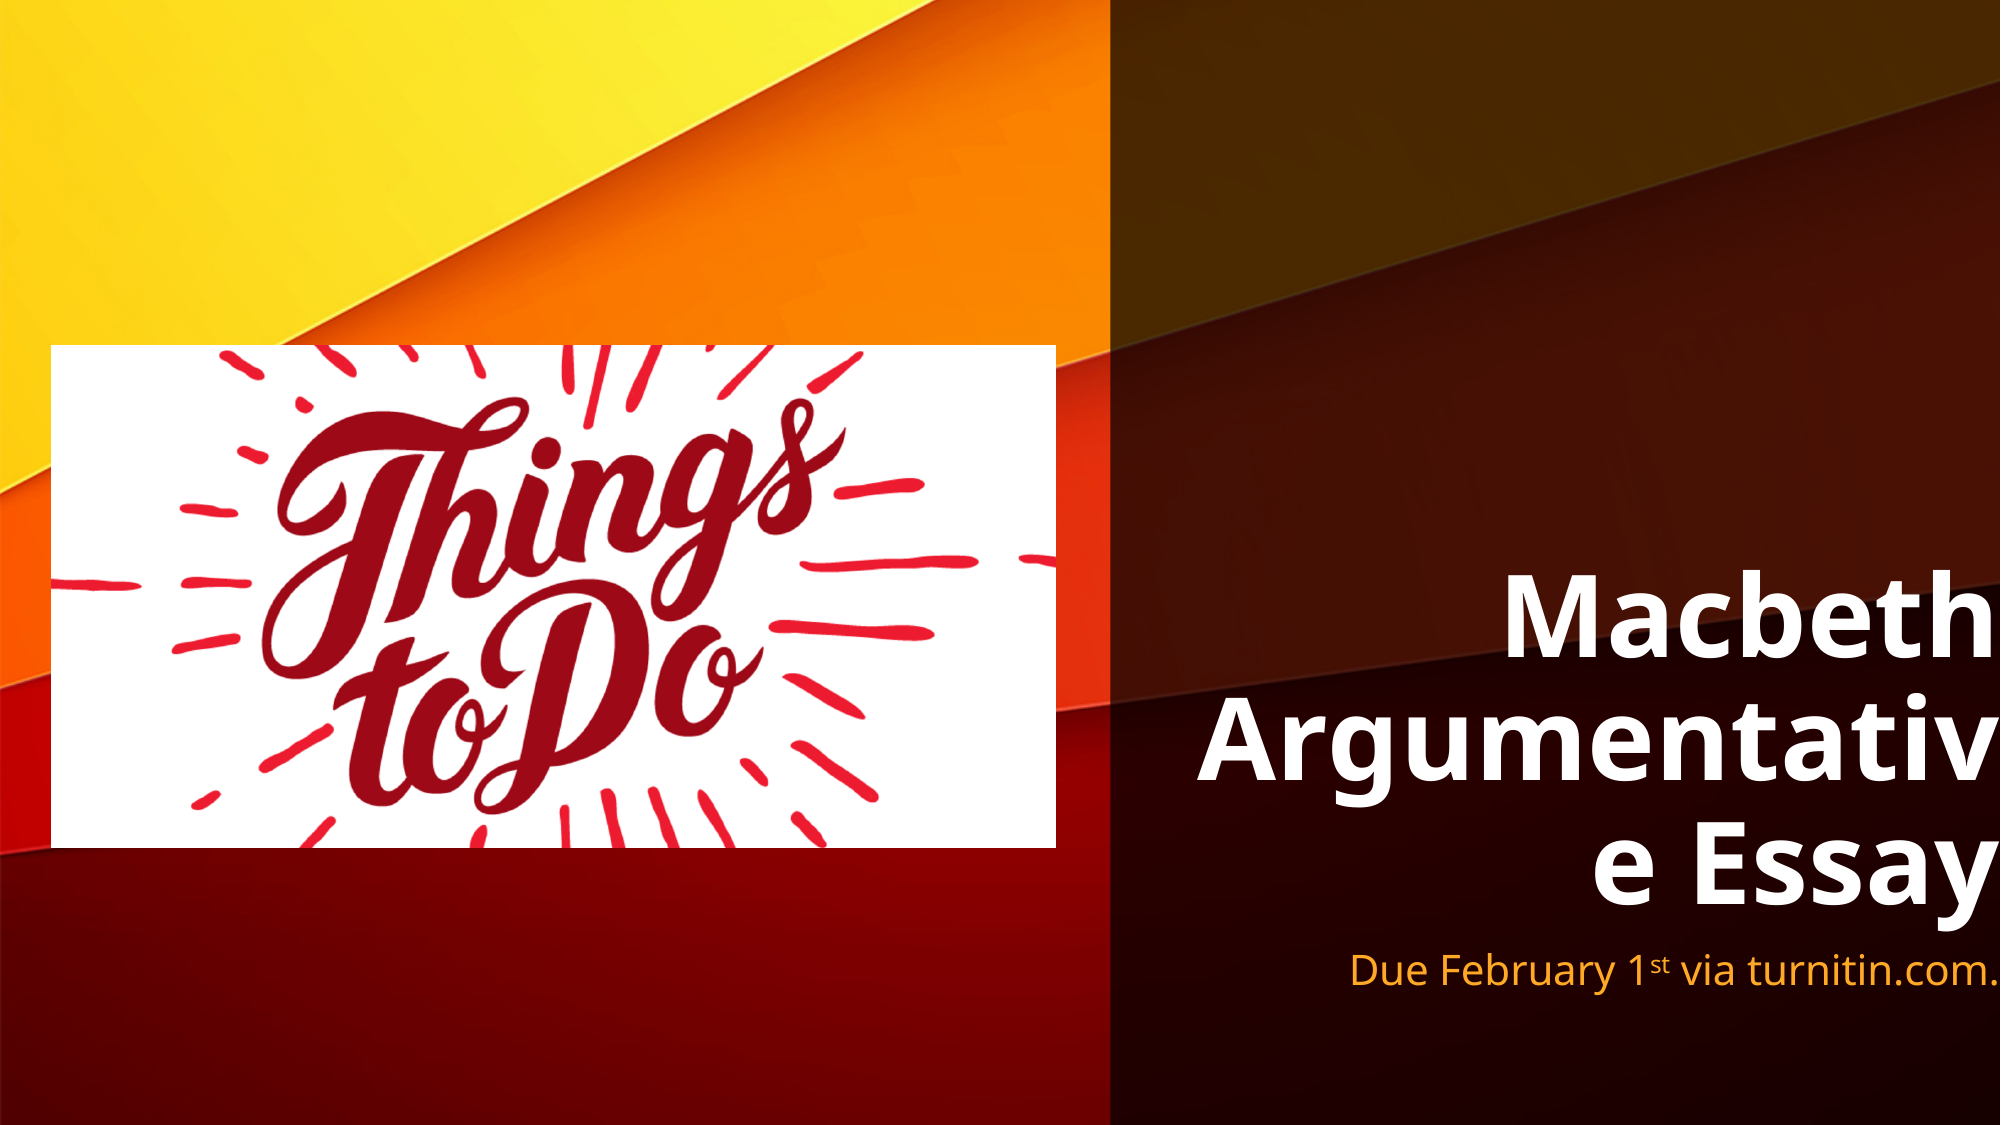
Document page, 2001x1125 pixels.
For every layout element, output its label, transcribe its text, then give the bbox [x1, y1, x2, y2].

subtitle Due February 1st via turnitin.com. [1324, 929, 2000, 995]
title Macbeth Argumentative Essay [1187, 643, 2000, 930]
picture [0, 0, 2000, 1125]
